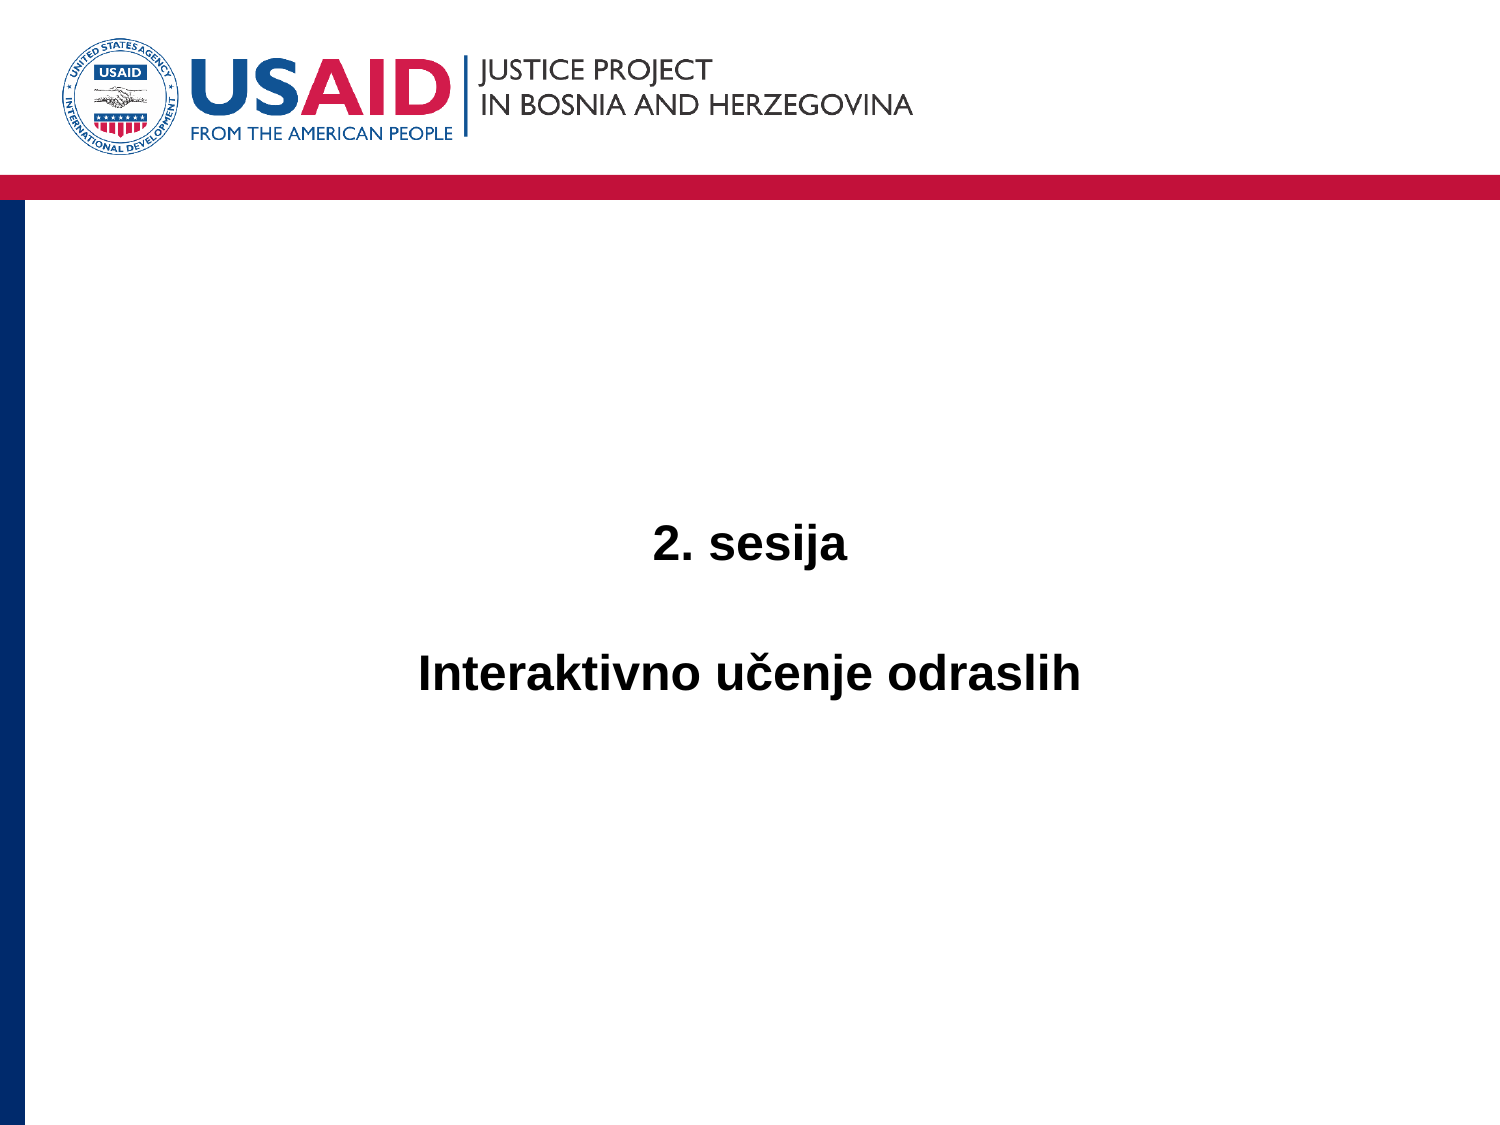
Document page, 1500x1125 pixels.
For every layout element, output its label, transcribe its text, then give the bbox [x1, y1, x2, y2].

list 2. sesija Interaktivno učenje odraslih [112, 362, 1388, 1000]
picture [62, 38, 913, 155]
